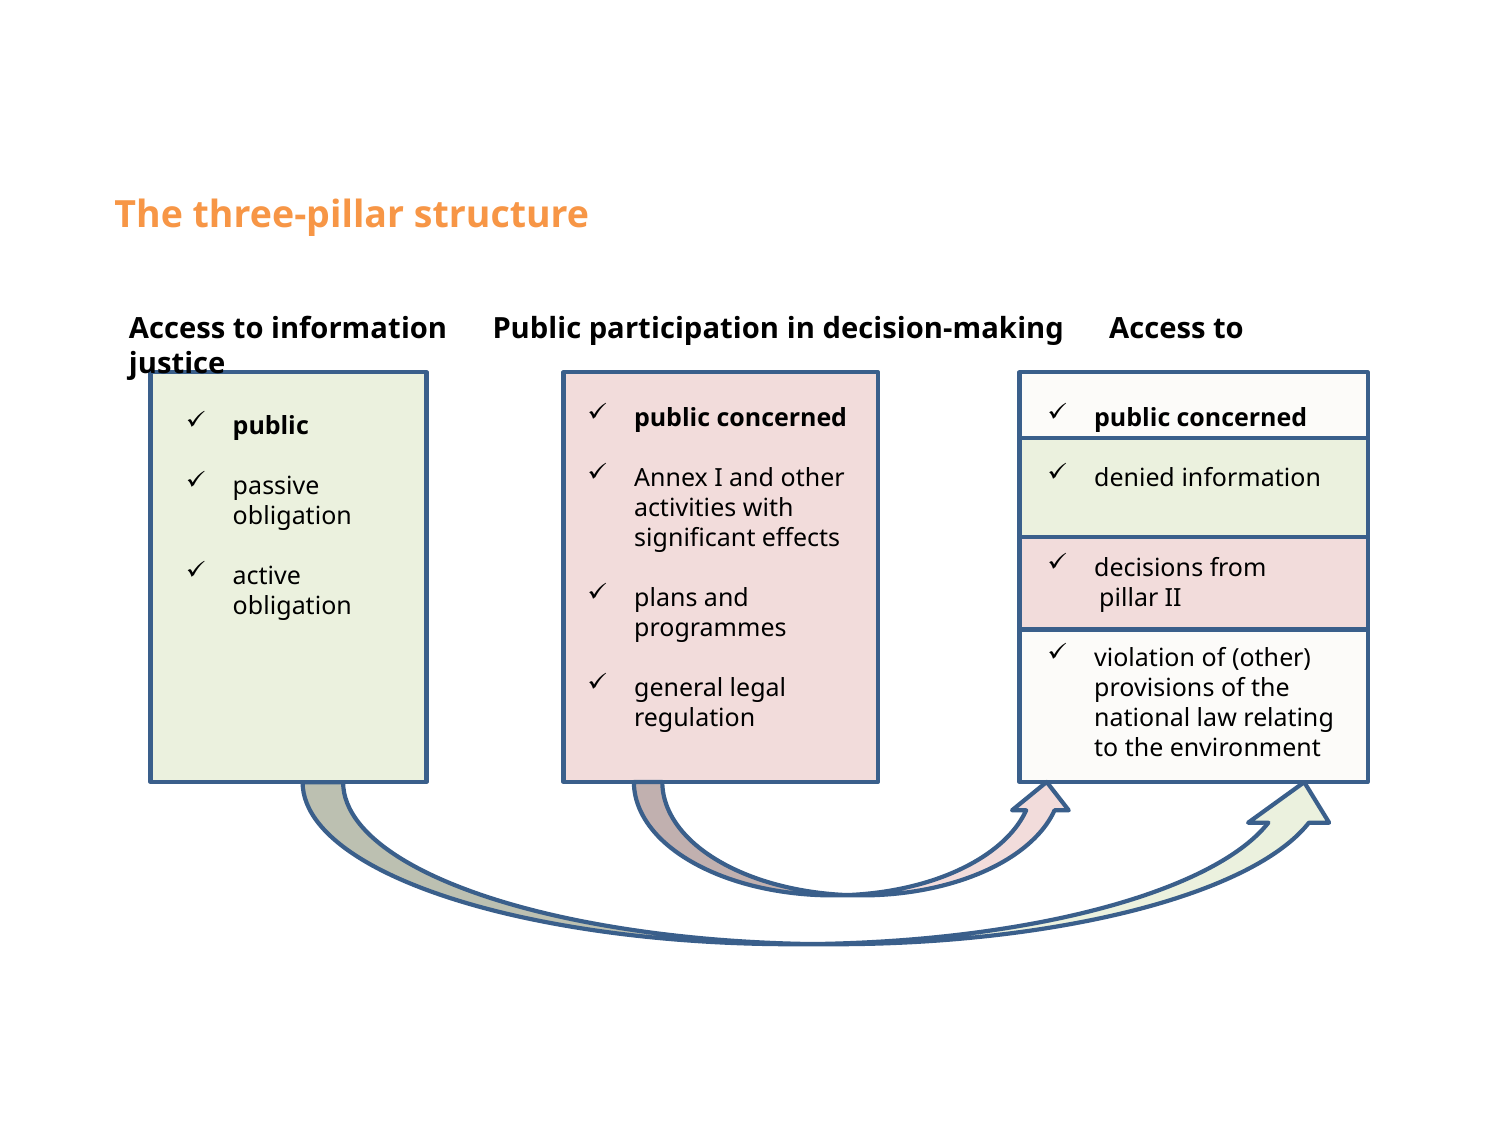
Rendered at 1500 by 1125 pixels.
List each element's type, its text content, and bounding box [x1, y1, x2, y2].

text_box [561, 370, 880, 784]
text_box public concerned denied information decisions from pillar II violation of (other) provisions of the national law relating to the environment [1032, 394, 1368, 799]
text_box The three-pillar structure [99, 174, 1451, 241]
text_box [99, 241, 1469, 985]
text_box Access to information Public participation in decision-making Access to justice [114, 302, 1345, 387]
text_box public concerned Annex I and other activities with significant effects plans and programmes general legal regulation [572, 394, 885, 799]
text_box [1018, 436, 1032, 535]
text_box [148, 387, 429, 784]
text_box [1017, 632, 1032, 784]
text_box [1017, 370, 1370, 535]
text_box public passive obligation active obligation [171, 402, 386, 627]
text_box [631, 779, 1071, 898]
text_box [1017, 535, 1032, 632]
text_box [300, 780, 1331, 947]
